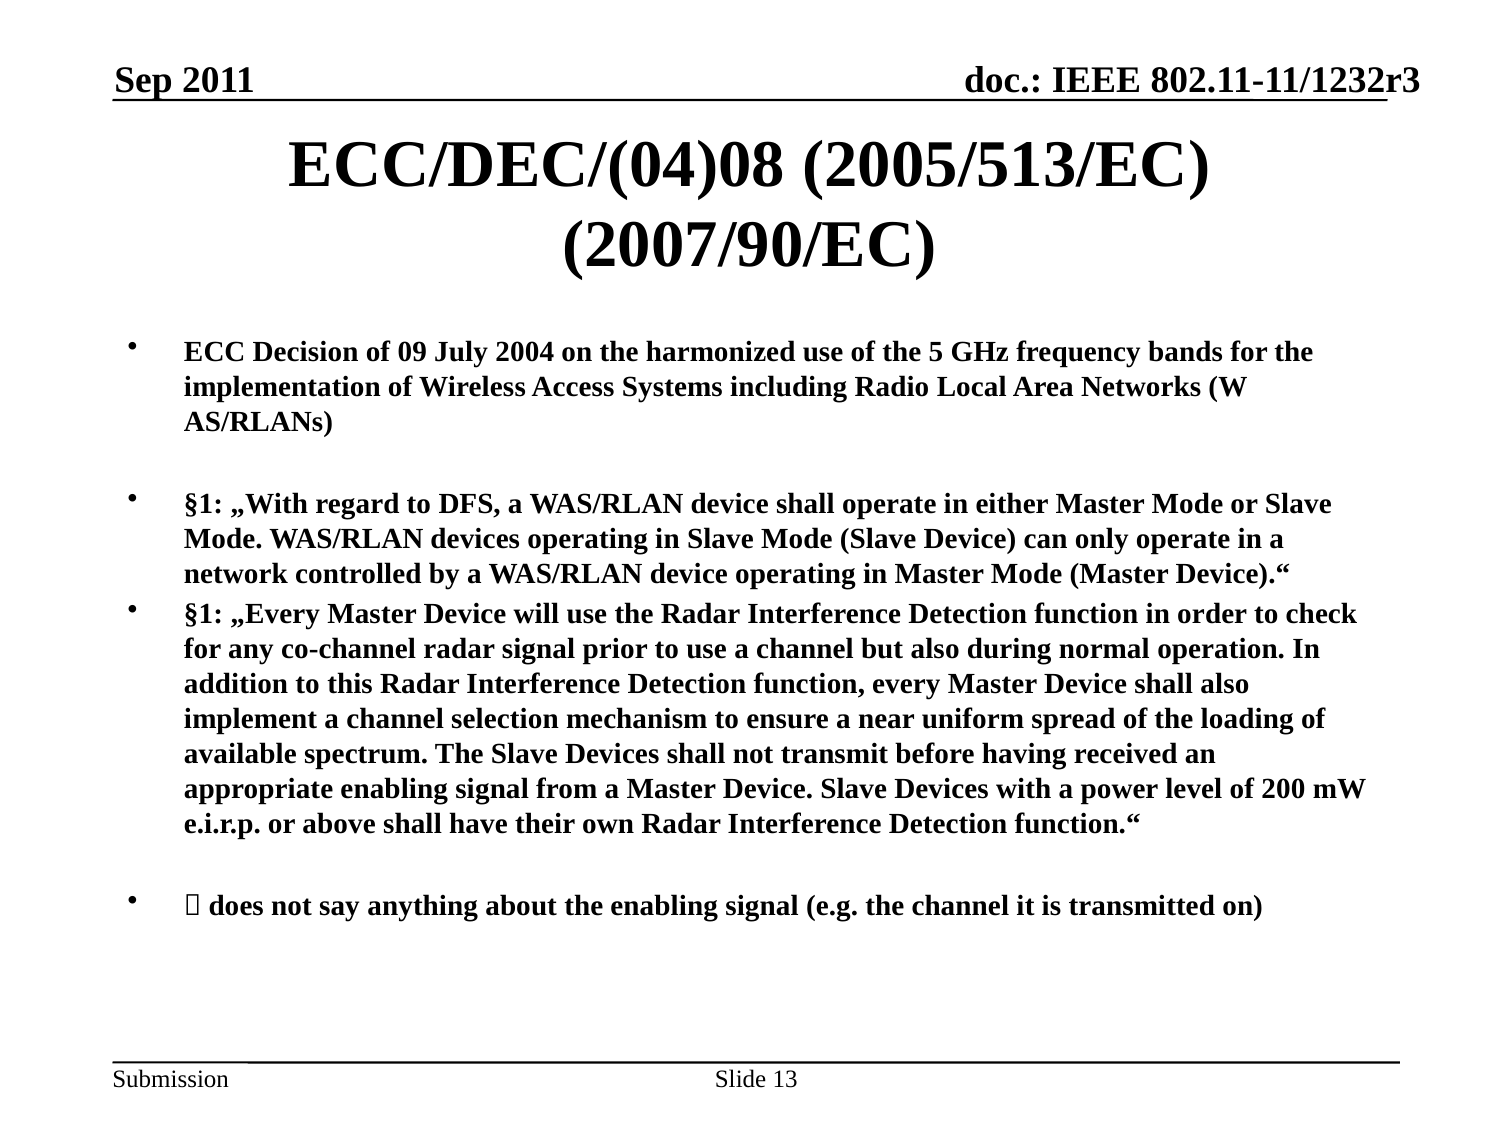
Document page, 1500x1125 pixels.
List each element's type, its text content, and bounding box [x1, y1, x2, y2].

slide_number Slide 13 [712, 1061, 800, 1093]
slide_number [114, 54, 290, 101]
title ECC/DEC/(04)08 (2005/513/EC) (2007/90/EC) [112, 112, 1388, 288]
list ECC Decision of 09 July 2004 on the harmonized use of the 5 GHz frequency bands for the implementation of Wireless Access Systems including Radio Local Area Networks (W AS/RLANs) §1: „With regard to DFS, a WAS/RLAN device shall operate in either Master Mode or Slave Mode. WAS/RLAN devices operating in Slave Mode (Slave Device) can only operate in a network controlled by a WAS/RLAN device operating in Master Mode (Master Device).“ §1: „Every Master Device will use the Radar Interference Detection function in order to check for any co-channel radar signal prior to use a channel but also during normal operation. In addition to this Radar Interference Detection function, every Master Device shall also implement a channel selection mechanism to ensure a near uniform spread of the loading of available spectrum. The Slave Devices shall not transmit before having received an appropriate enabling signal from a Master Device. Slave Devices with a power level of 200 mW e.i.r.p. or above shall have their own Radar Interference Detection function.“  does not say anything about the enabling signal (e.g. the channel it is transmitted on) [112, 324, 1388, 1001]
